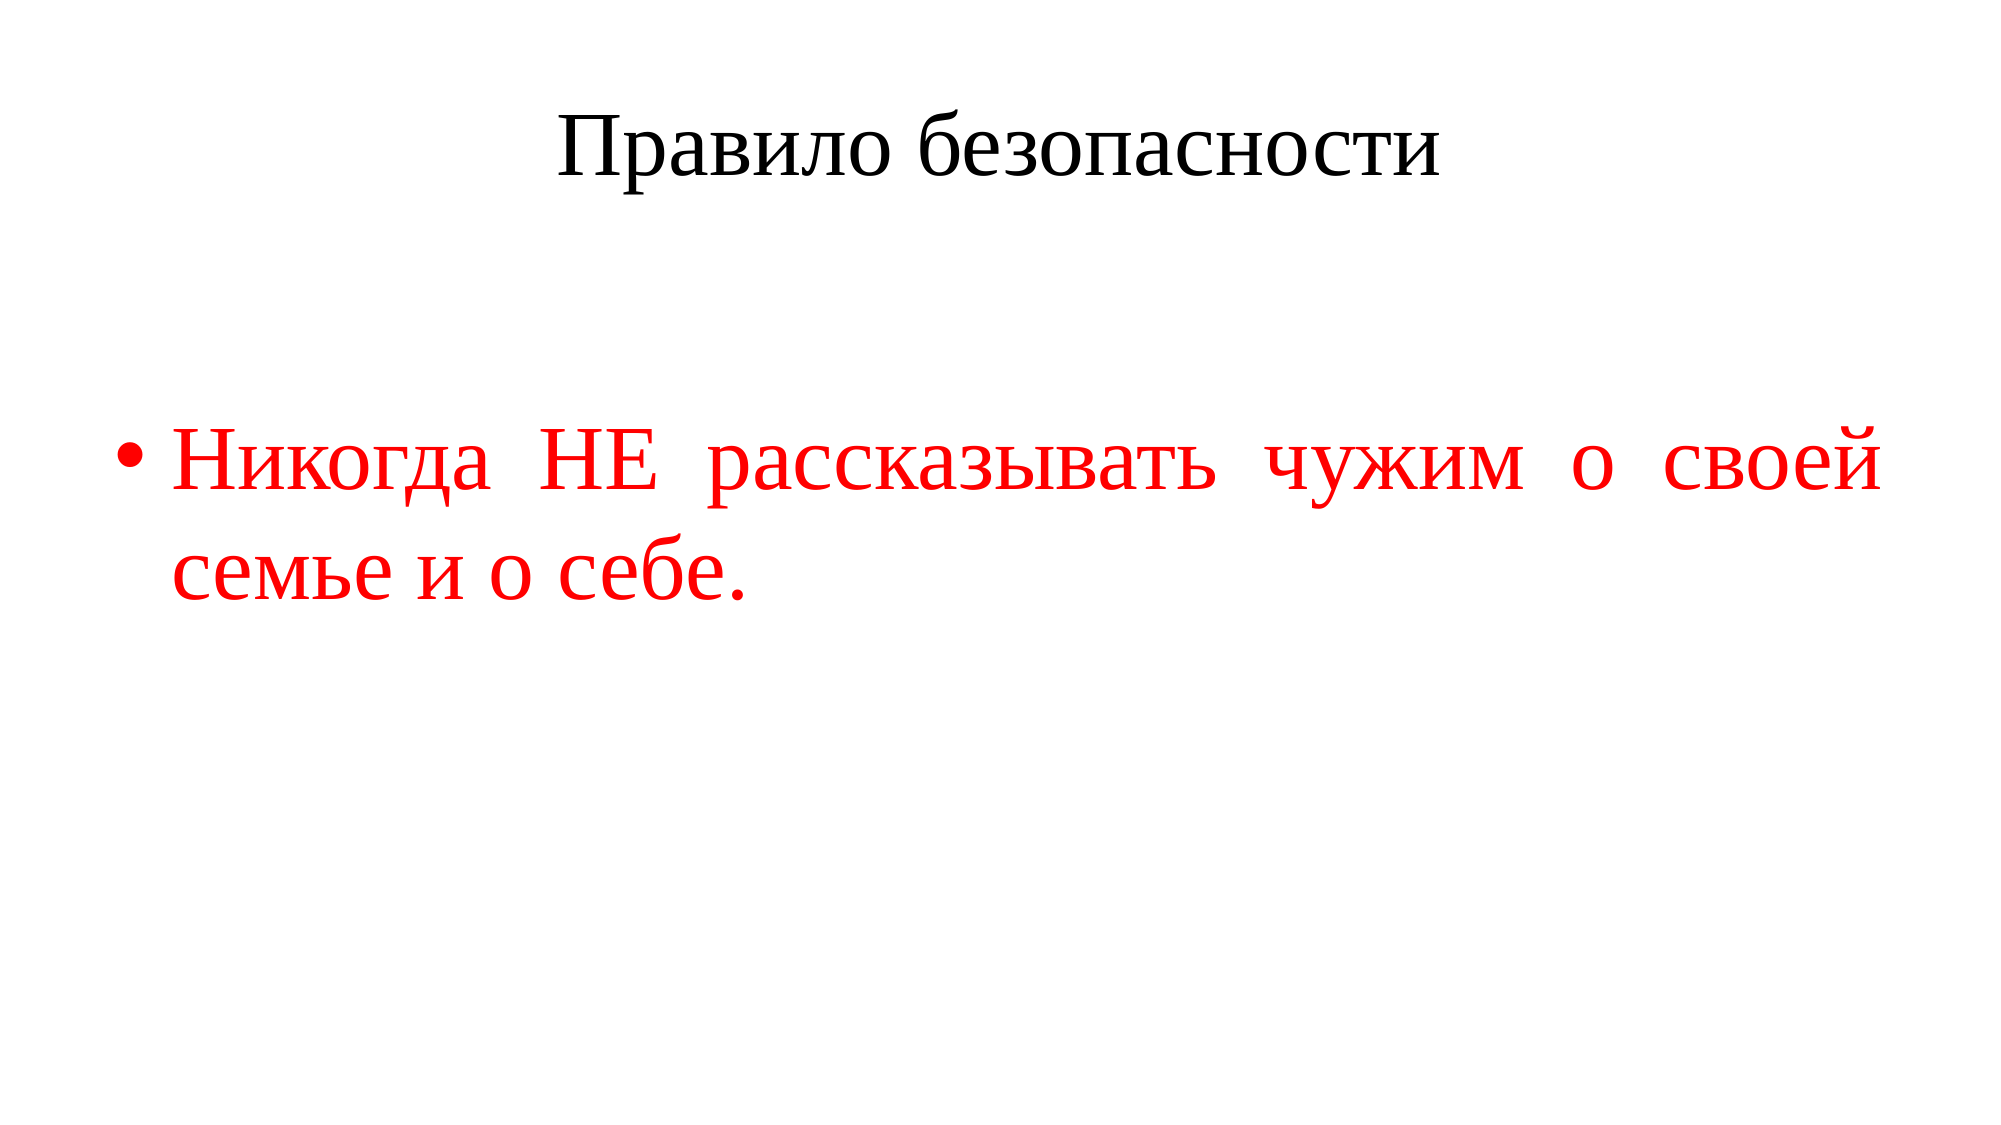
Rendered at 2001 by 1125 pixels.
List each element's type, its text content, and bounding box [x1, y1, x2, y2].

list Никогда НЕ рассказывать чужим о своей семье и о себе. [99, 262, 1900, 1017]
title Правило безопасности [99, 45, 1900, 233]
